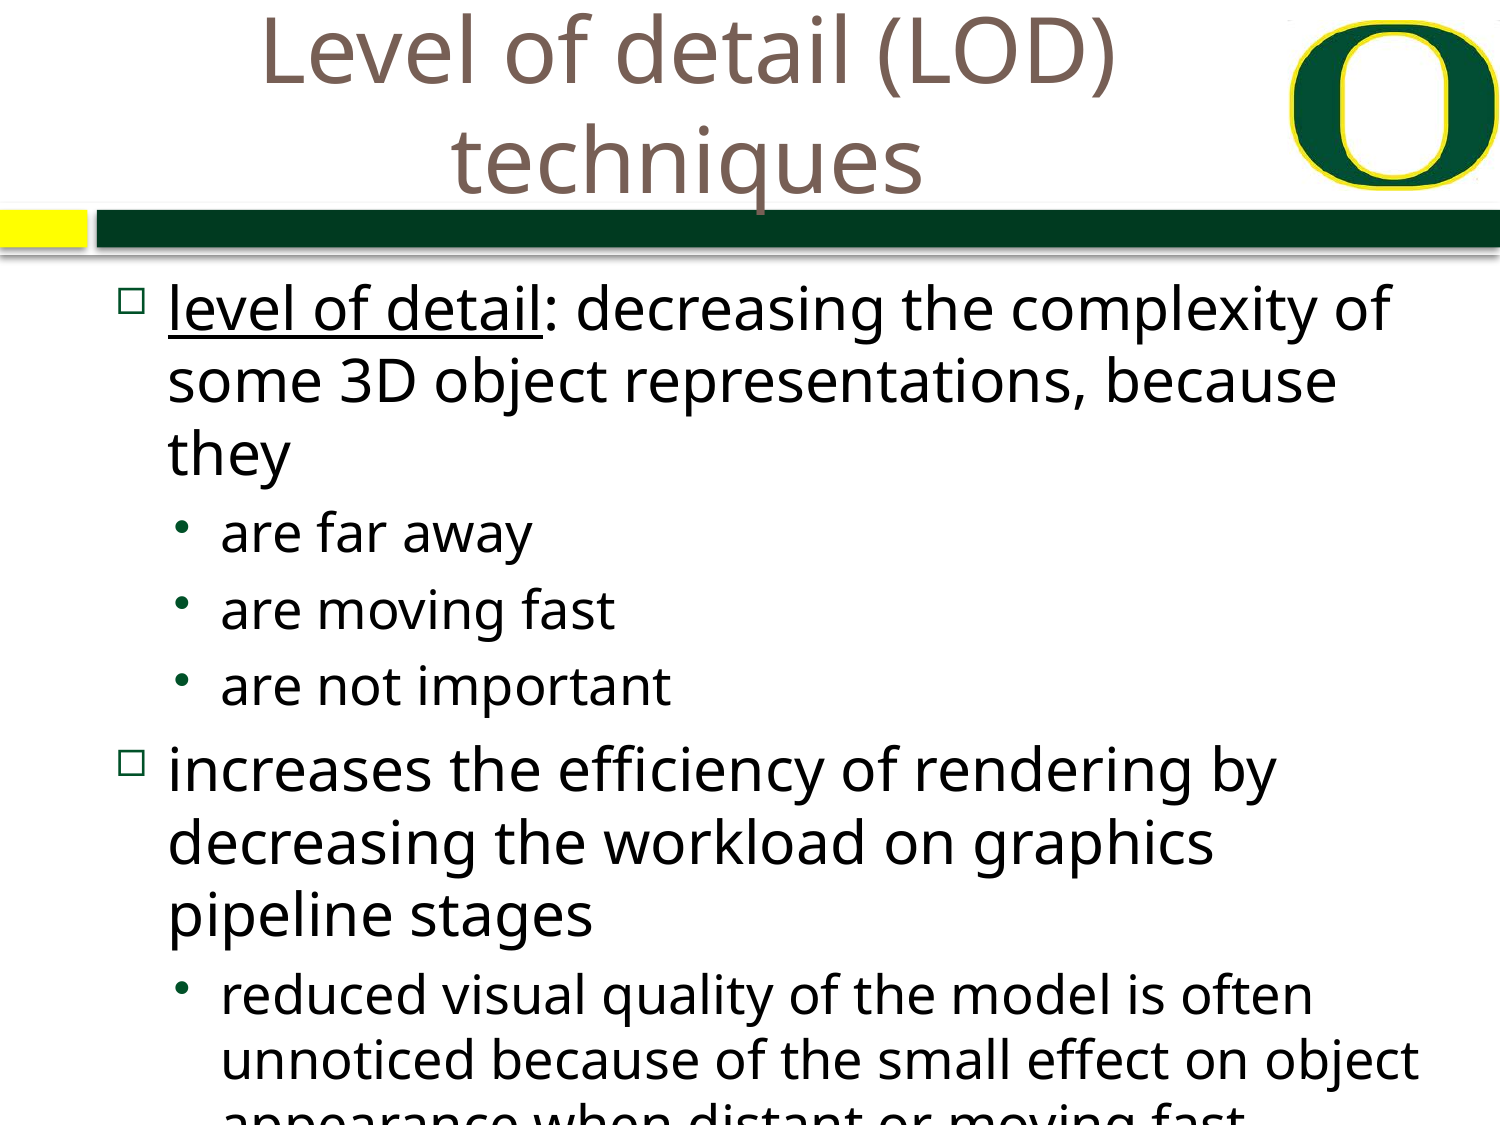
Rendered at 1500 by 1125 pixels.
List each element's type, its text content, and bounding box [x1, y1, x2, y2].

picture [1287, 20, 1500, 191]
list level of detail: decreasing the complexity of some 3D object representations, because they are far away are moving fast are not important increases the efficiency of rendering by decreasing the workload on graphics pipeline stages reduced visual quality of the model is often unnoticed because of the small effect on object appearance when distant or moving fast [100, 262, 1438, 1000]
title Level of detail (LOD) techniques [19, 20, 1357, 184]
